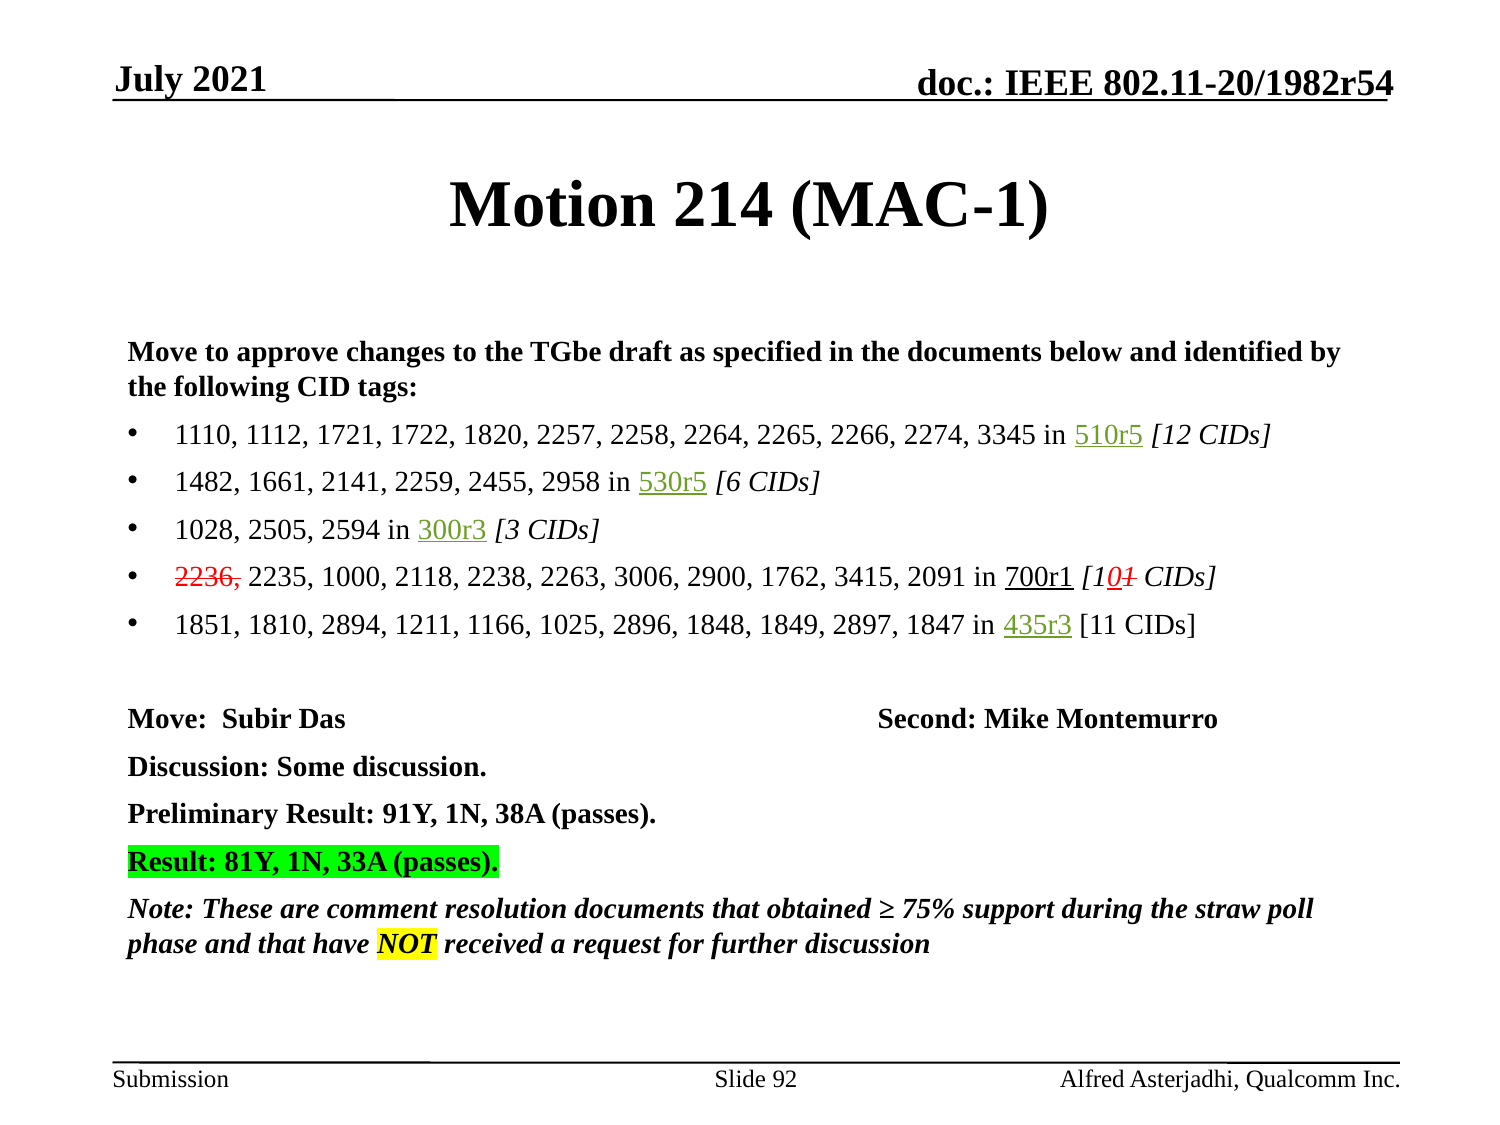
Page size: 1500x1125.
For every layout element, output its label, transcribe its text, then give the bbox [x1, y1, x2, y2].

title Motion 214 (MAC-1) [112, 112, 1388, 288]
list Move to approve changes to the TGbe draft as specified in the documents below and identified by the following CID tags: 1110, 1112, 1721, 1722, 1820, 2257, 2258, 2264, 2265, 2266, 2274, 3345 in 510r5 [12 CIDs] 1482, 1661, 2141, 2259, 2455, 2958 in 530r5 [6 CIDs] 1028, 2505, 2594 in 300r3 [3 CIDs] 2236, 2235, 1000, 2118, 2238, 2263, 3006, 2900, 1762, 3415, 2091 in 700r1 [101 CIDs] 1851, 1810, 2894, 1211, 1166, 1025, 2896, 1848, 1849, 2897, 1847 in 435r3 [11 CIDs] Move: Subir Das Second: Mike Montemurro Discussion: Some discussion. Preliminary Result: 91Y, 1N, 38A (passes). Result: 81Y, 1N, 33A (passes). Note: These are comment resolution documents that obtained ≥ 75% support during the straw poll phase and that have NOT received a request for further discussion [112, 324, 1388, 1063]
slide_number Slide 92 [712, 1061, 800, 1123]
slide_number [114, 54, 423, 100]
footer Alfred Asterjadhi, Qualcomm Inc. [878, 1061, 1402, 1093]
